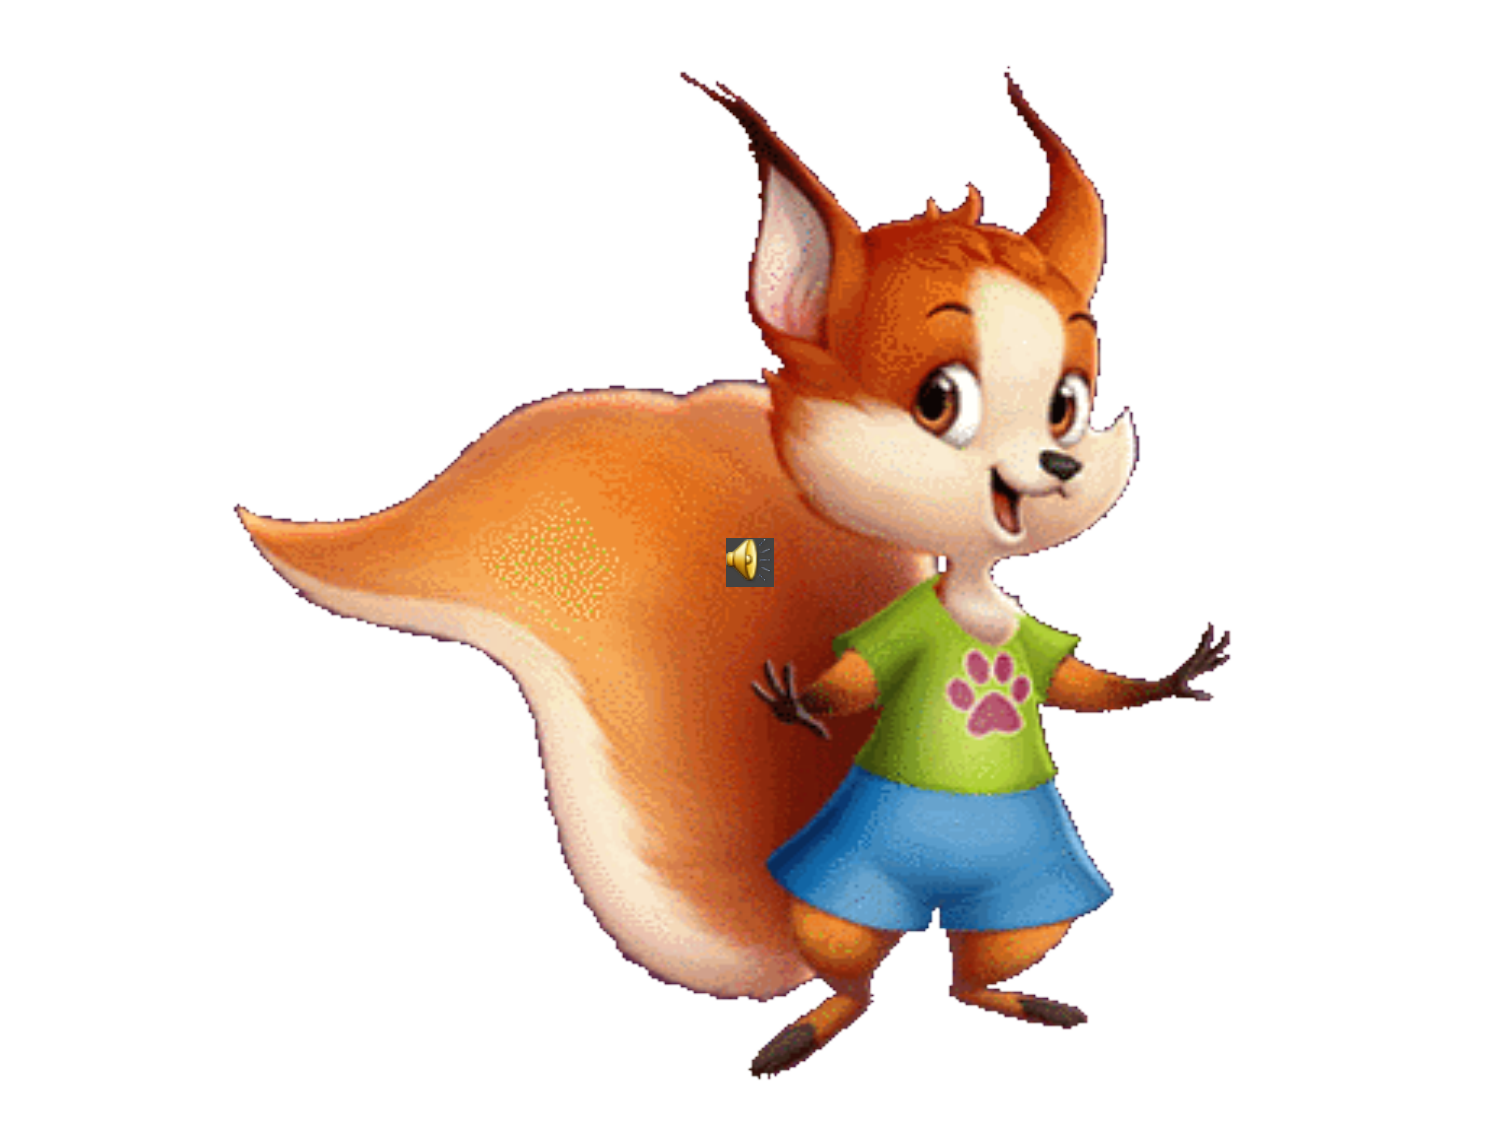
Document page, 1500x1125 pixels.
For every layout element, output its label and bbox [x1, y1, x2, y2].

picture [198, 61, 1280, 1125]
